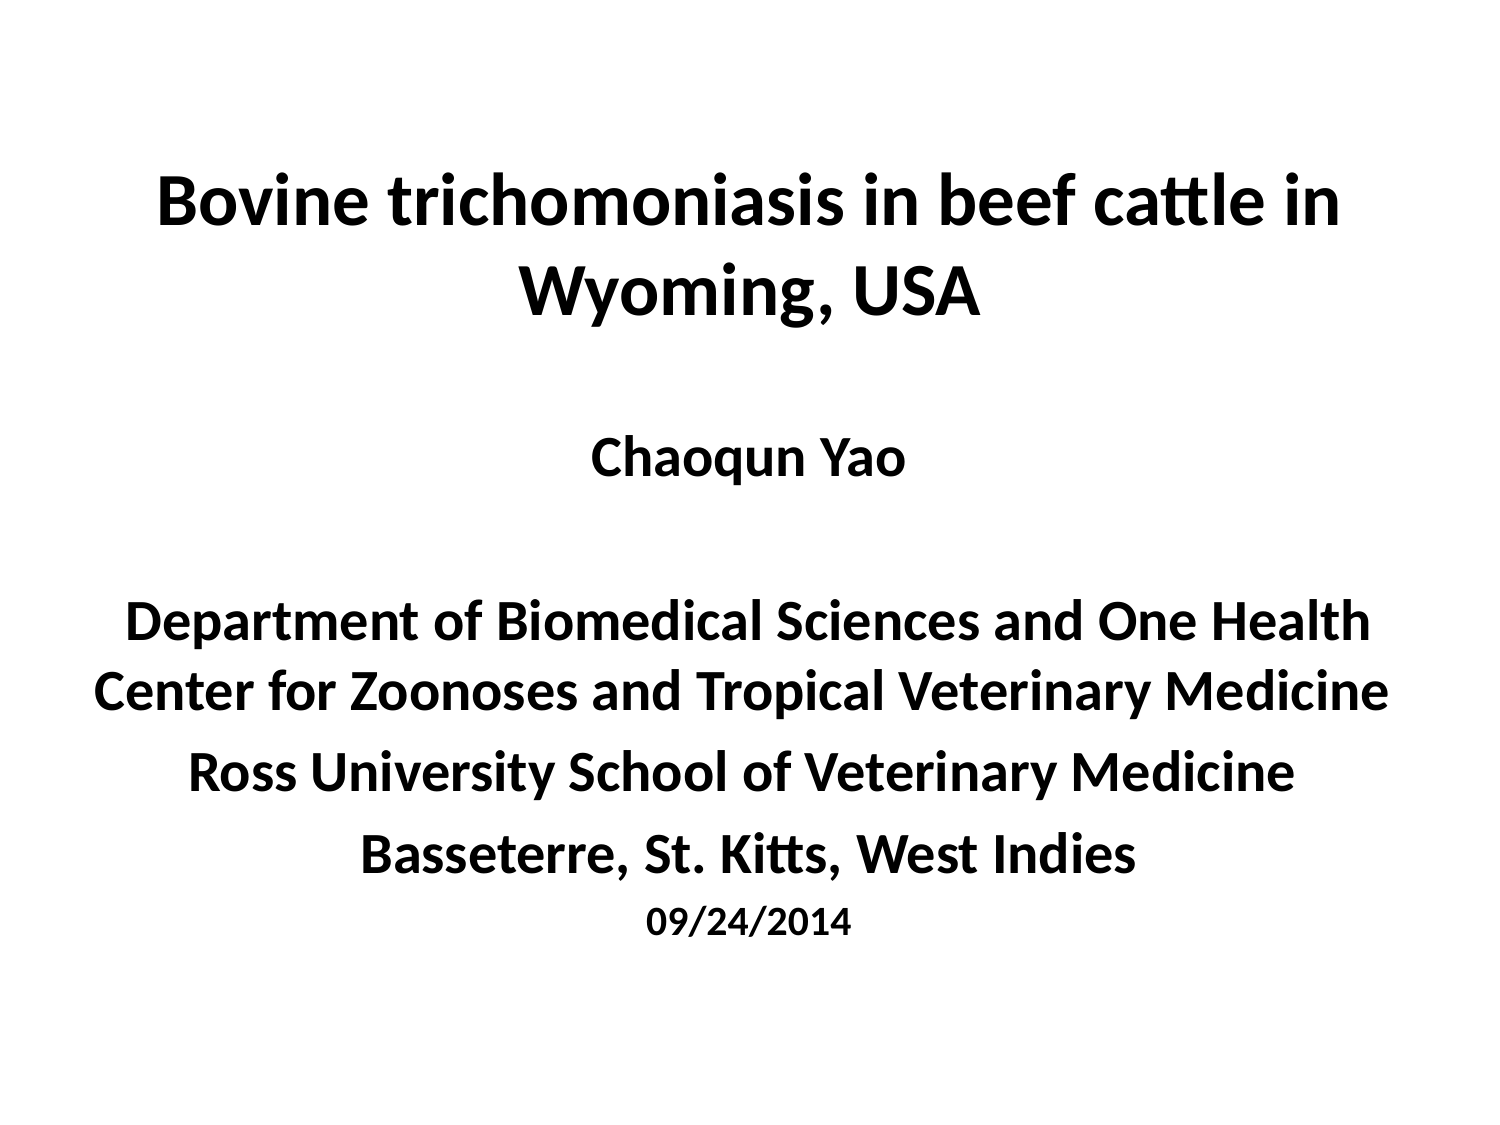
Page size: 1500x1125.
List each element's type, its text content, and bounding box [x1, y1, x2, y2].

title Bovine trichomoniasis in beef cattle in Wyoming, USA [112, 44, 1388, 411]
subtitle Chaoqun Yao Department of Biomedical Sciences and One Health Center for Zoonoses and Tropical Veterinary Medicine Ross University School of Veterinary Medicine Basseterre, St. Kitts, West Indies 09/24/2014 [56, 411, 1442, 964]
